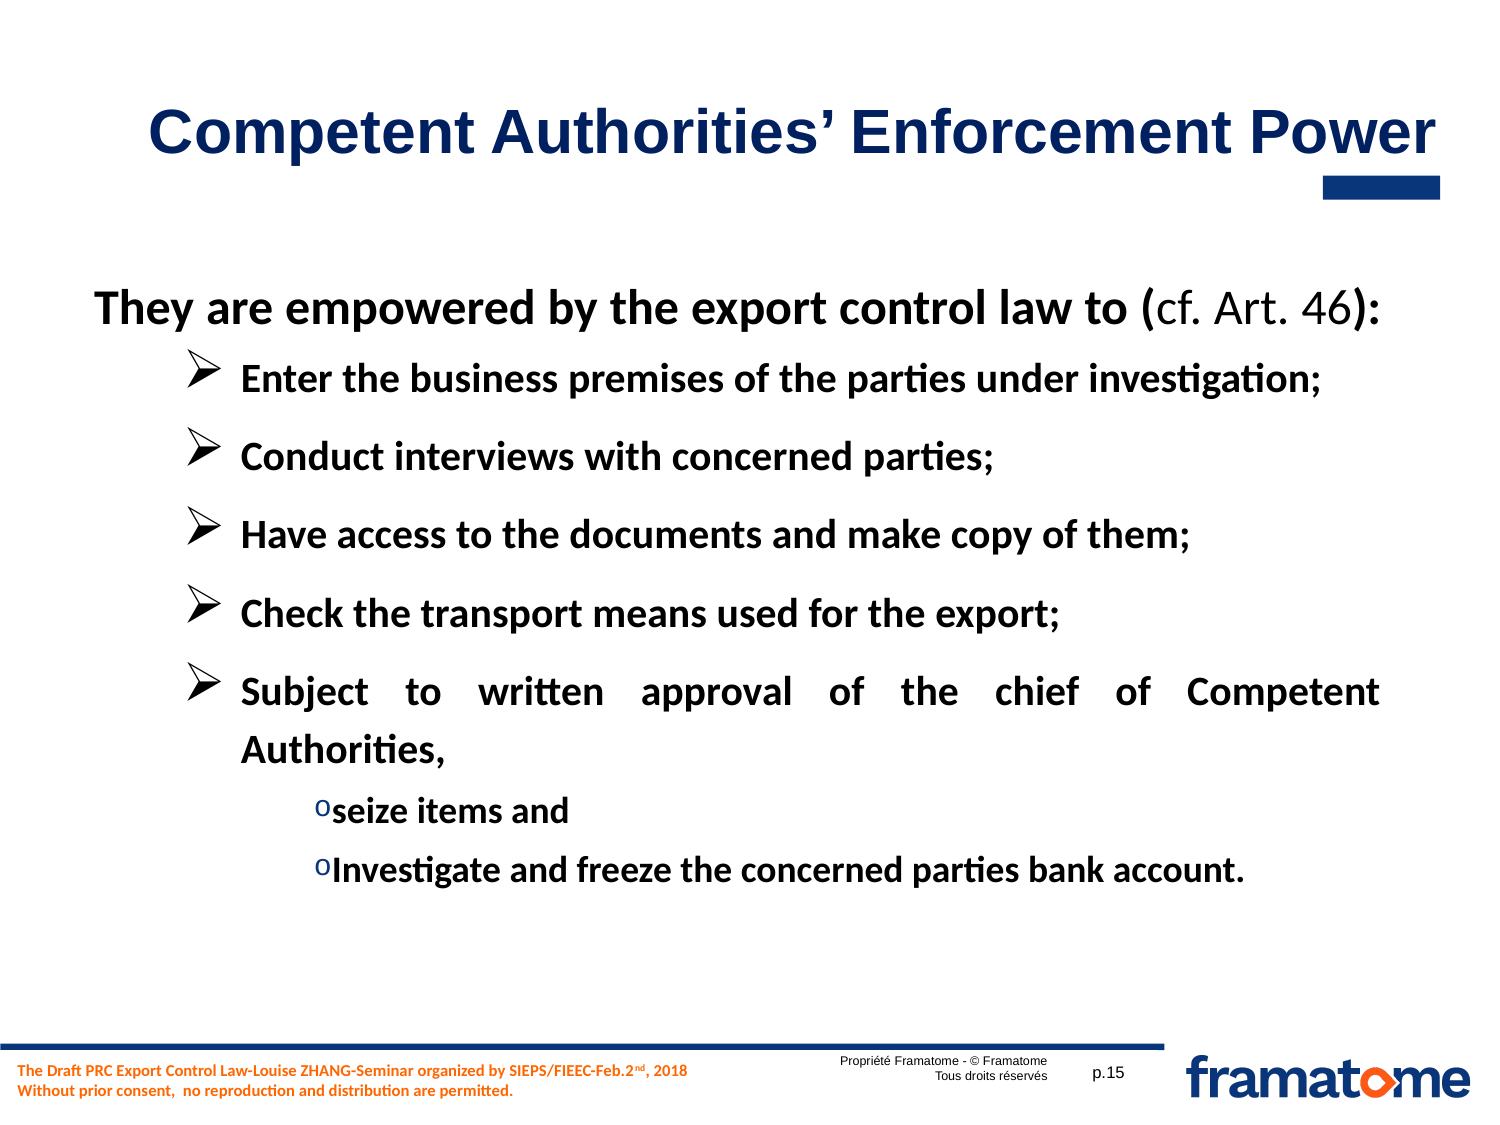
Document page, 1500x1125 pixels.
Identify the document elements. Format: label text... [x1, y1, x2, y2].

title Competent Authorities’ Enforcement Power [100, 19, 1439, 167]
list They are empowered by the export control law to (cf. Art. 46): Enter the business premises of the parties under investigation; Conduct interviews with concerned parties; Have access to the documents and make copy of them; Check the transport means used for the export; Subject to written approval of the chief of Competent Authorities, seize items and Investigate and freeze the concerned parties bank account. [94, 265, 1382, 974]
picture [1150, 1023, 1500, 1125]
